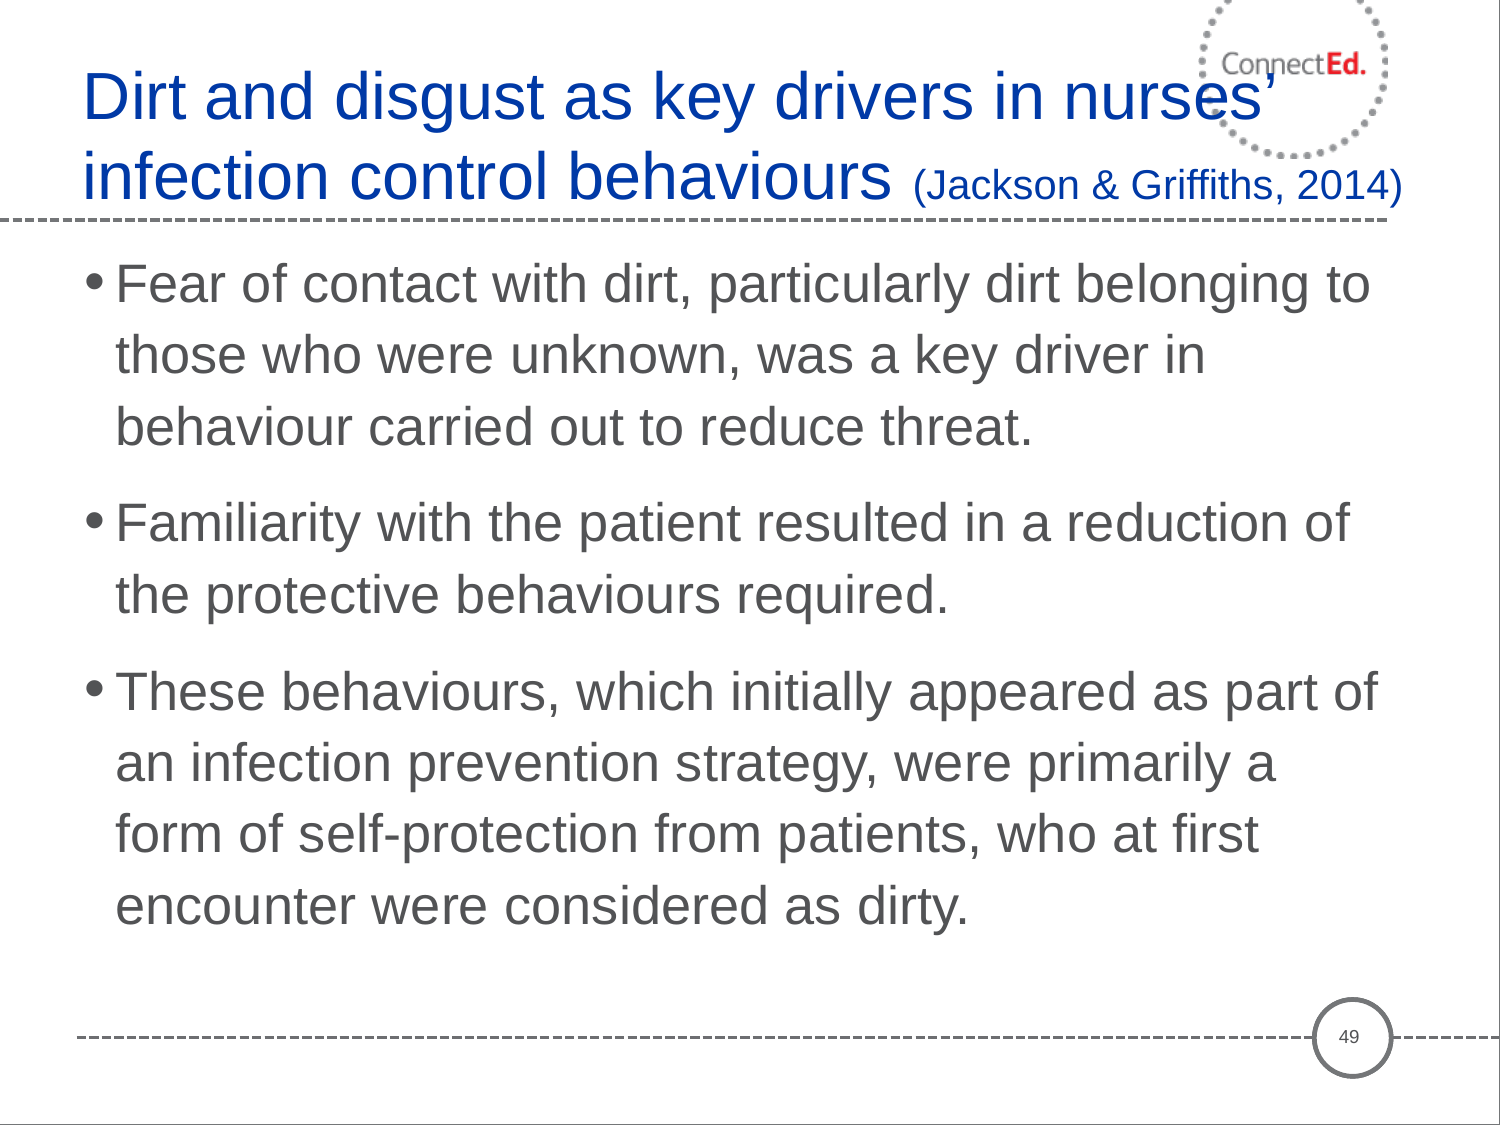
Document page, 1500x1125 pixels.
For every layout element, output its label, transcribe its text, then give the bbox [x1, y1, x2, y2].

title Dirt and disgust as key drivers in nurses’ infection control behaviours (Jackson & Griffiths, 2014) [67, 79, 1471, 220]
slide_number 49 [1316, 1002, 1382, 1071]
picture [1198, 0, 1388, 79]
list Fear of contact with dirt, particularly dirt belonging to those who were unknown, was a key driver in behaviour carried out to reduce threat. Familiarity with the patient resulted in a reduction of the protective behaviours required. These behaviours, which initially appeared as part of an infection prevention strategy, were primarily a form of self-protection from patients, who at first encounter were considered as dirty. [69, 234, 1414, 965]
